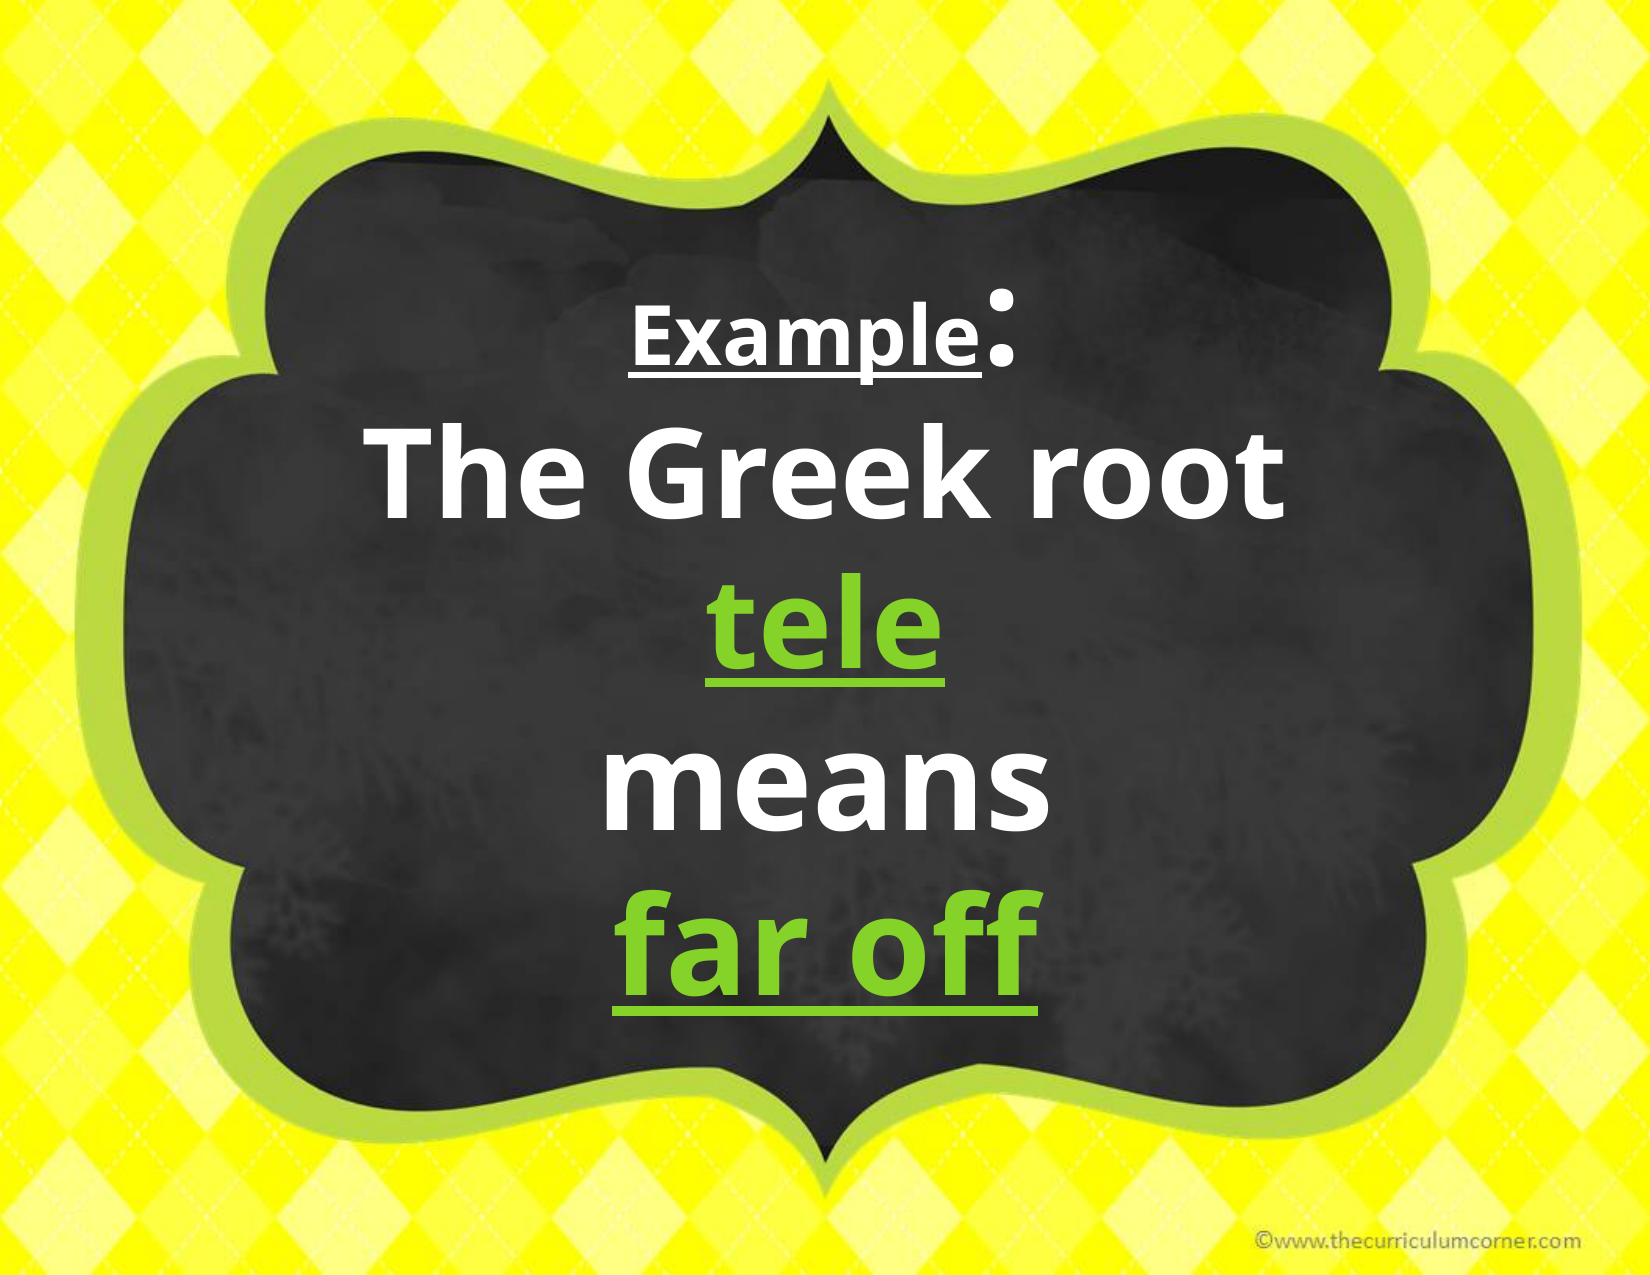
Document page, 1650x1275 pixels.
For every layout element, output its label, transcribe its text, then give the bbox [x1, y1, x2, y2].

text_box Example: The Greek root tele means far off [249, 221, 1400, 1031]
picture [0, 0, 1650, 1275]
